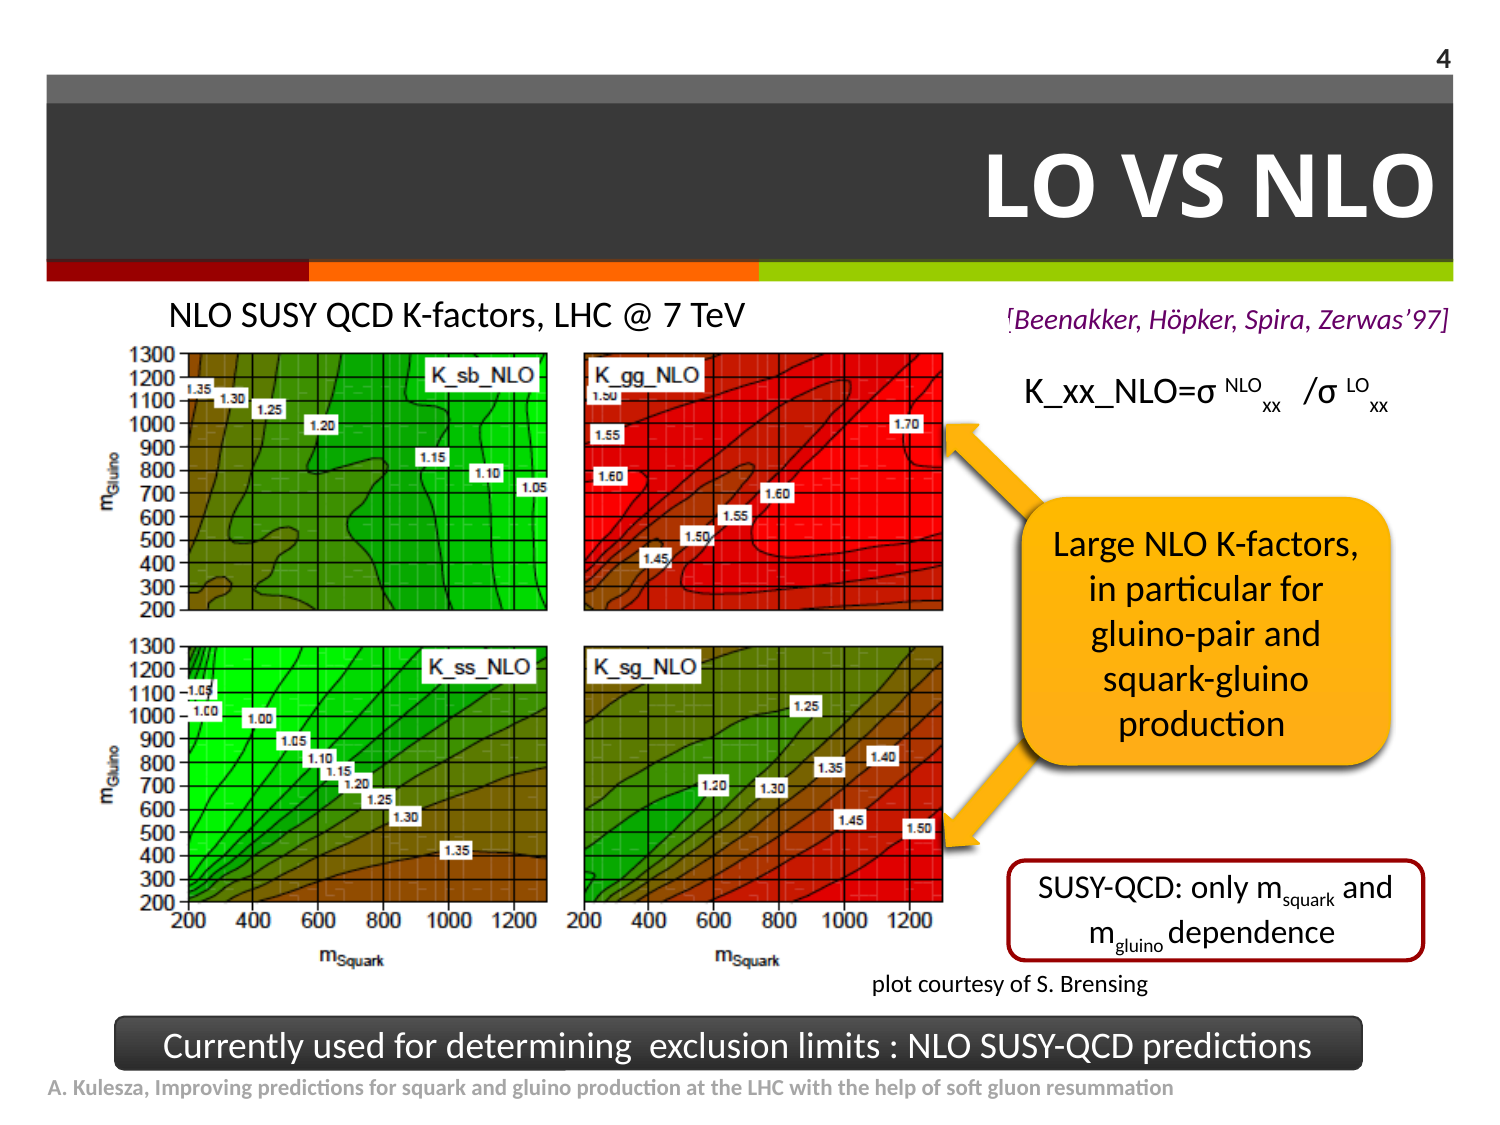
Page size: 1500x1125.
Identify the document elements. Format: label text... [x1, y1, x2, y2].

text_box Currently used for determining exclusion limits : NLO SUSY-QCD predictions [114, 1023, 1363, 1071]
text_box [46, 282, 1431, 1007]
title LO vs NLO [46, 103, 1454, 263]
footer A. Kulesza, Improving predictions for squark and gluino production at the LHC with the help of soft gluon resummation [32, 1055, 1325, 1116]
text_box [Beenakker, Höpker, Spira, Zerwas’97] [1435, 293, 1500, 344]
slide_number 4 [1362, 27, 1466, 87]
